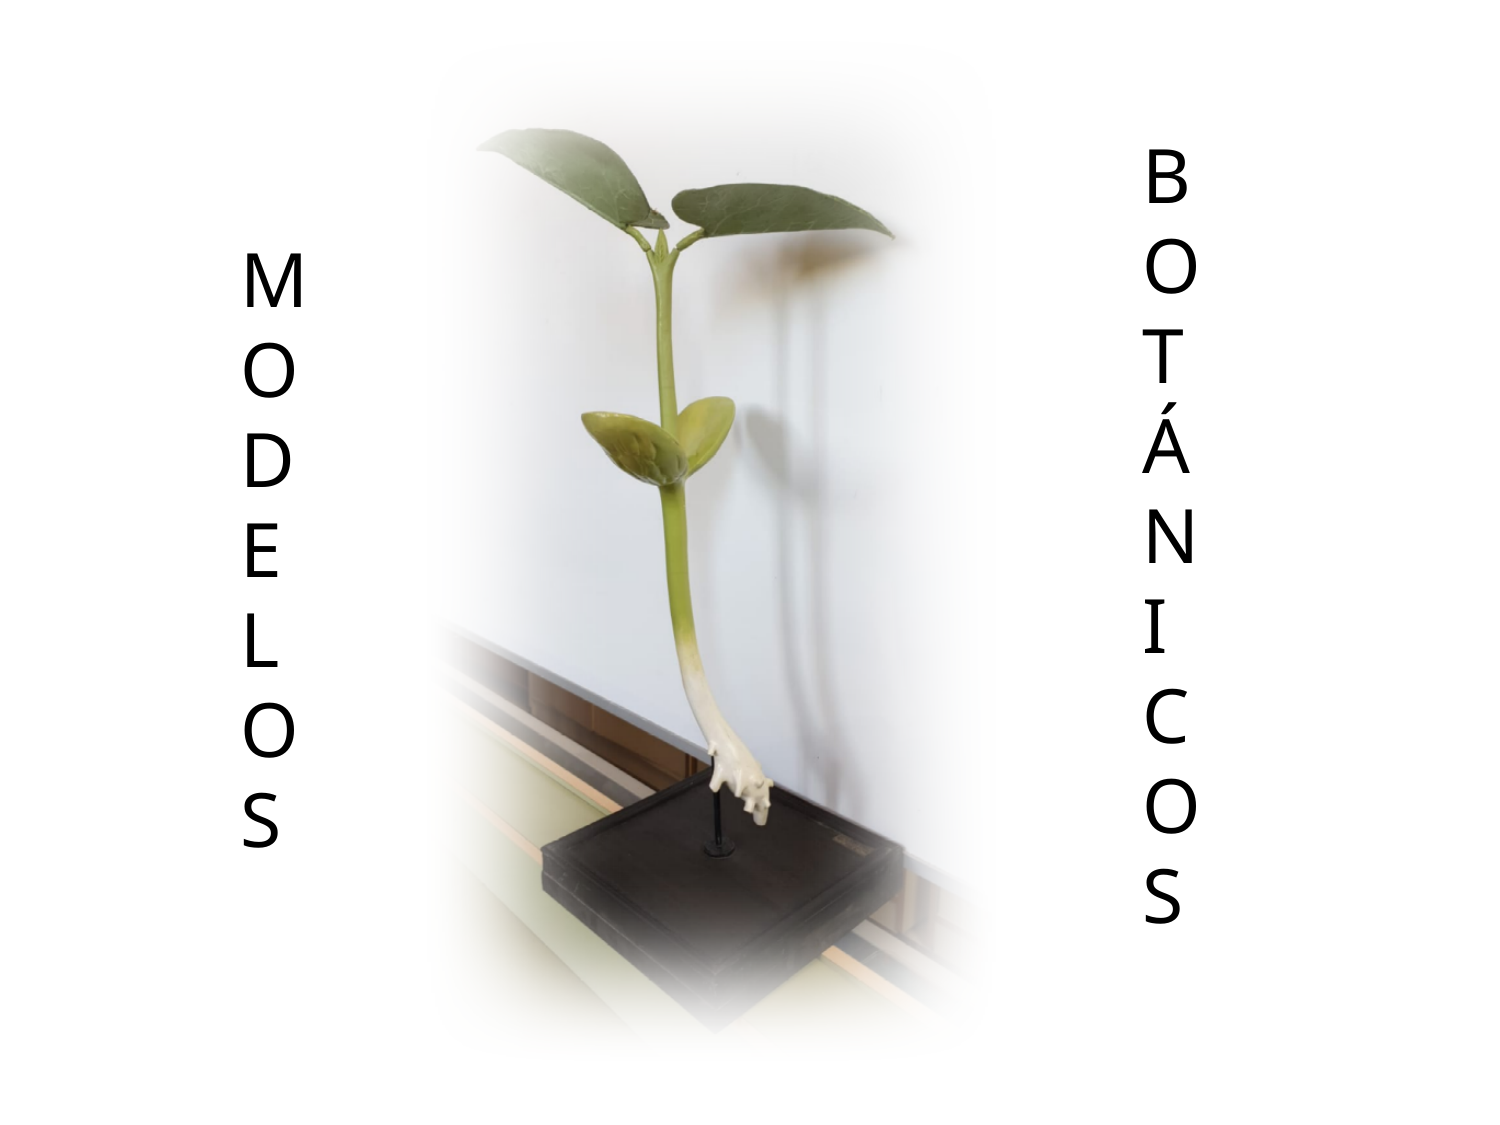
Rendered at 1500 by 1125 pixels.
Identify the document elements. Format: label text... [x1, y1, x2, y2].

text_box BOTÁNICOS [1128, 30, 1211, 946]
text_box MODELOS [225, 224, 320, 870]
picture [421, 34, 1002, 1067]
